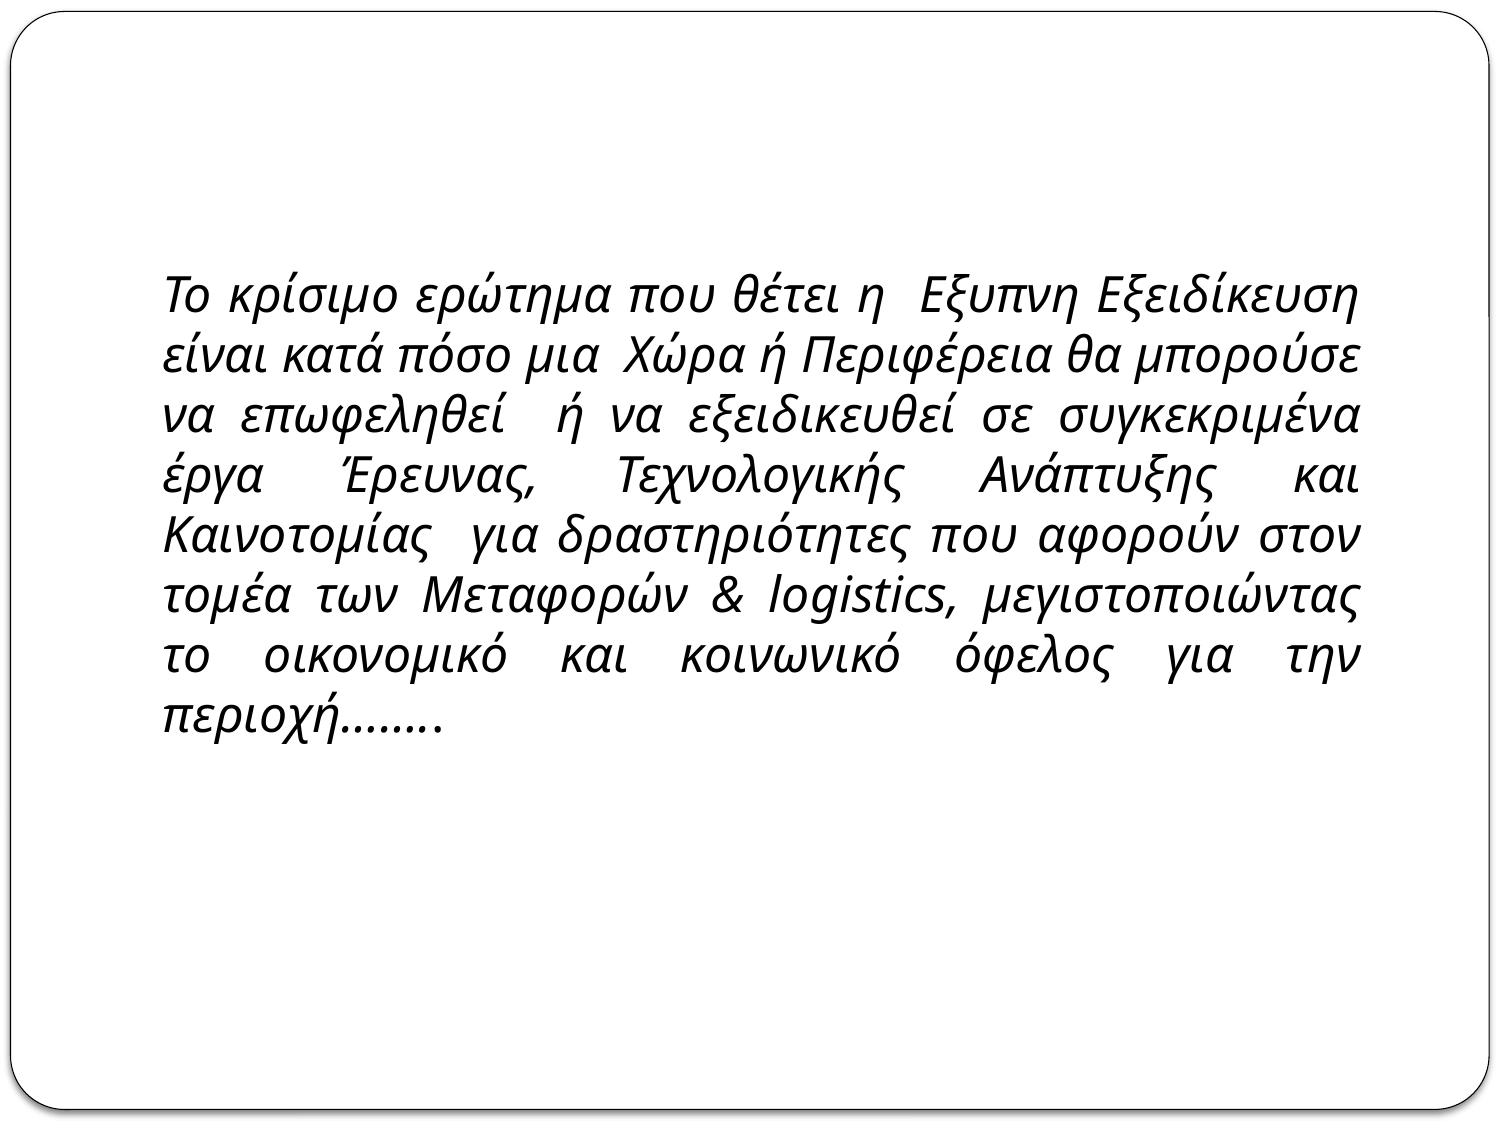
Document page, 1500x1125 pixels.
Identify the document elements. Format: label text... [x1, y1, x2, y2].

text_box Το κρίσιμο ερώτημα που θέτει η Εξυπνη Εξειδίκευση είναι κατά πόσο μια Χώρα ή Περιφέρεια θα μπορούσε να επωφεληθεί ή να εξειδικευθεί σε συγκεκριμένα έργα Έρευνας, Τεχνολογικής Ανάπτυξης και Καινοτομίας για δραστηριότητες που αφορούν στον τομέα των Μεταφορών & logistics, μεγιστοποιώντας το οικονομικό και κοινωνικό όφελος για την περιοχή…….. [147, 255, 1376, 811]
